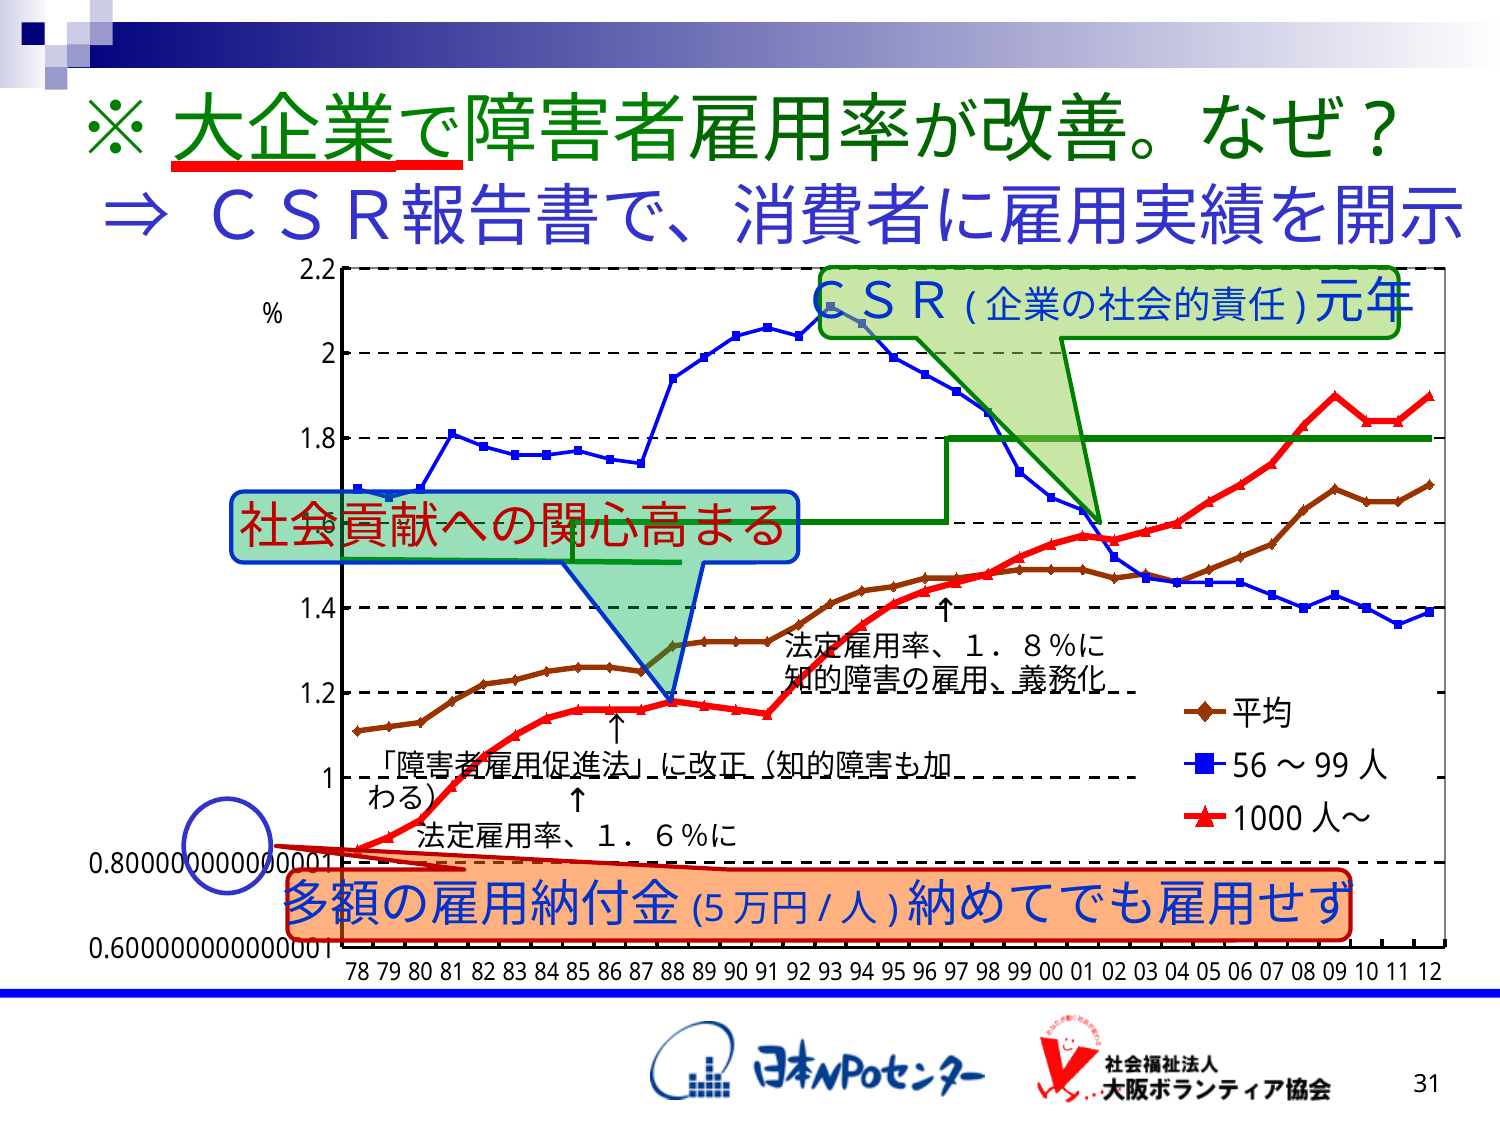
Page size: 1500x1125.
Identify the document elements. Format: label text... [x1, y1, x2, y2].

chart [88, 244, 1459, 998]
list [1031, 1013, 1337, 1106]
slide_number 31 [1341, 1033, 1458, 1109]
title ⇒ ＣＳＲ報告書で、消費者に雇用実績を開示 [87, 172, 1500, 344]
text_box ※大企業で障害者雇用率が改善。なぜ? [63, 69, 1421, 182]
picture [649, 1021, 985, 1100]
